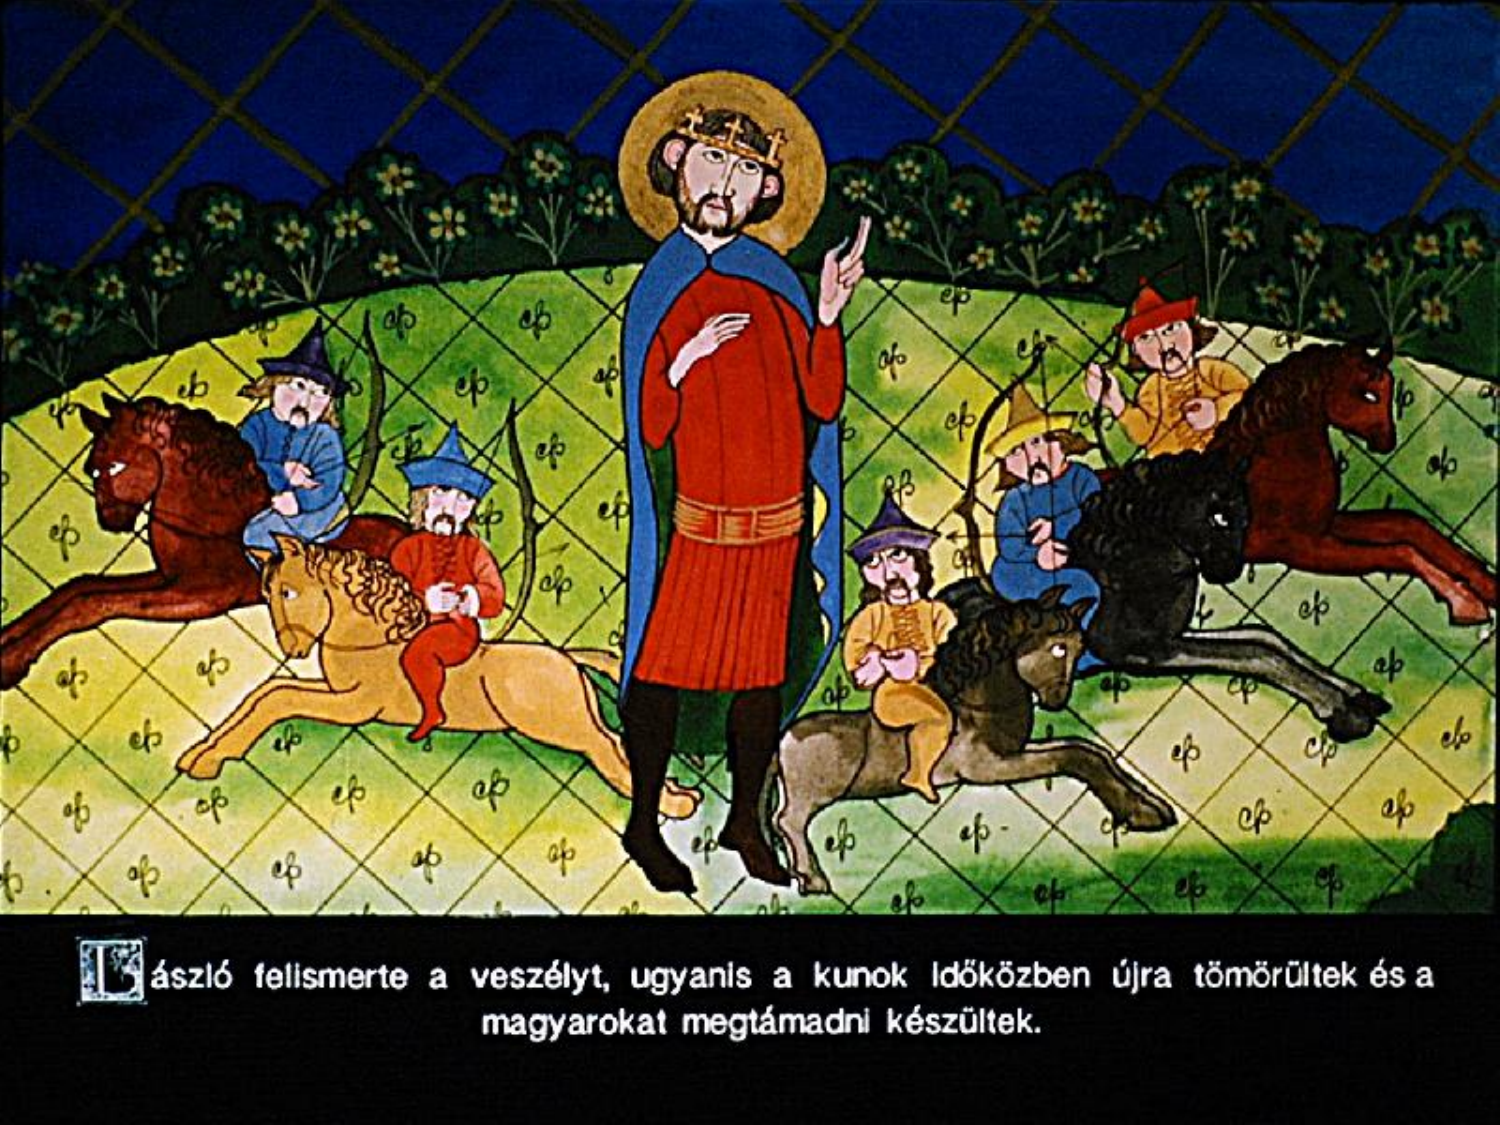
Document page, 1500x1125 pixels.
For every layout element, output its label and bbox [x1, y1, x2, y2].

list [0, 0, 1500, 1125]
